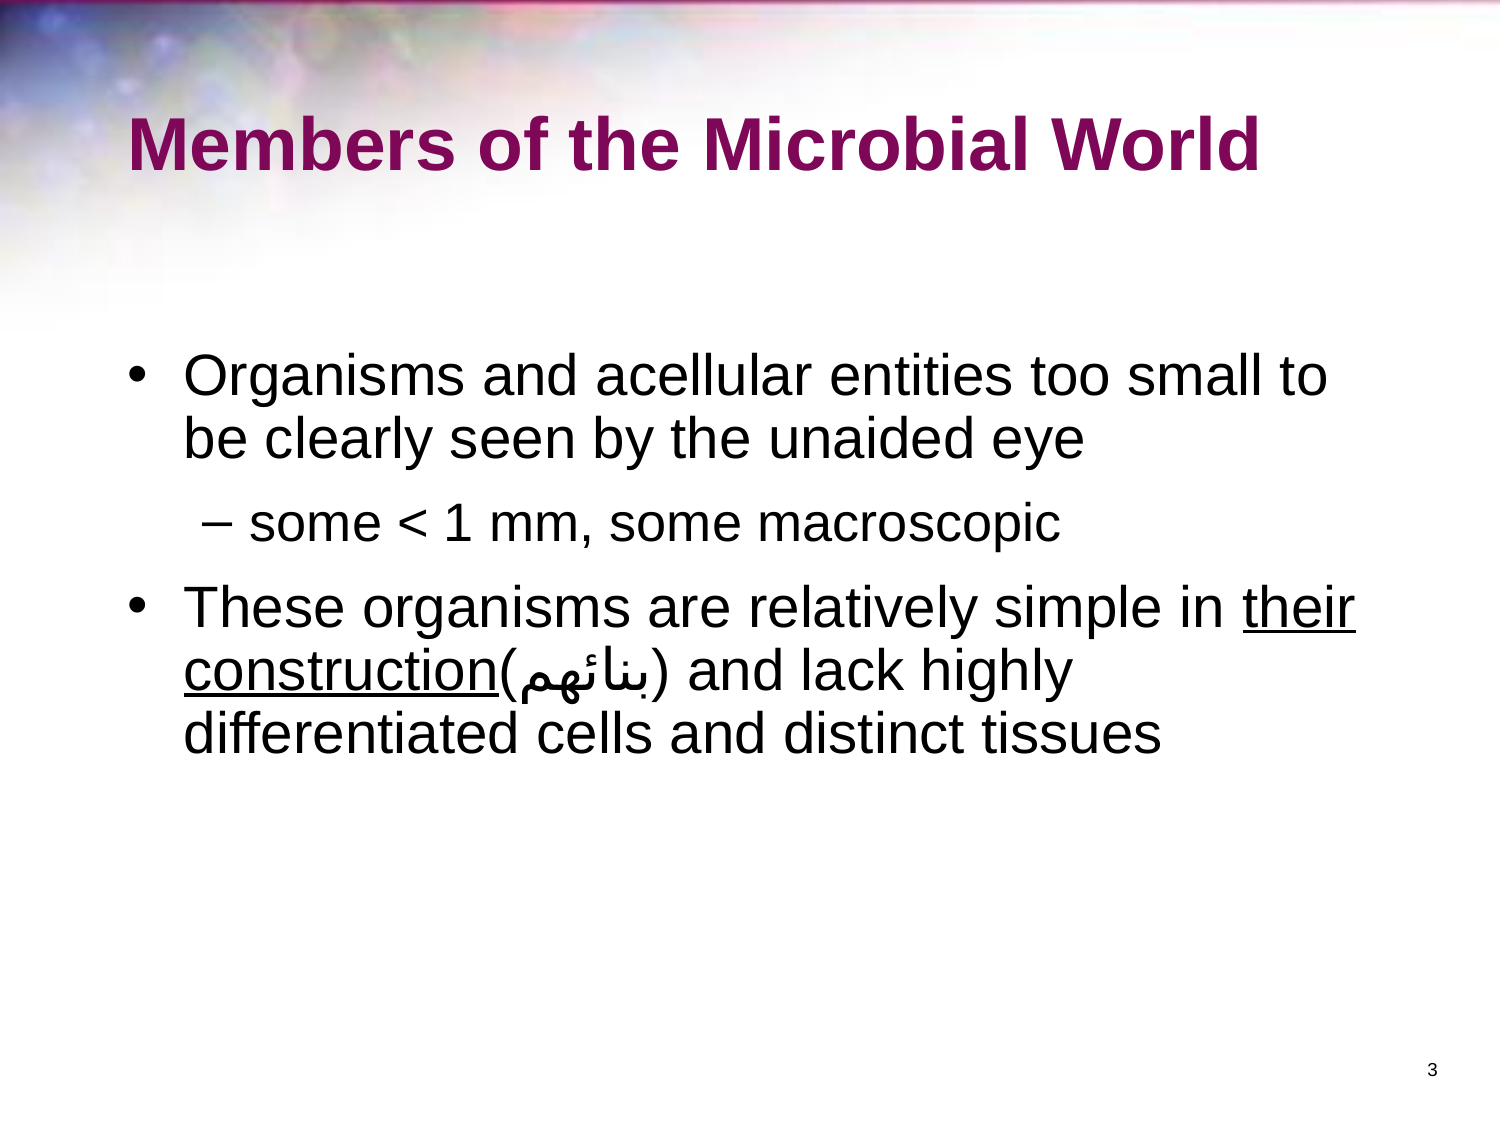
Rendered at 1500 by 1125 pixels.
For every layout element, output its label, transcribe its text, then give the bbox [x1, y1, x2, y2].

text_box ‹#› [1412, 1050, 1500, 1100]
list Organisms and acellular entities too small to be clearly seen by the unaided eye some < 1 mm, some macroscopic These organisms are relatively simple in their construction(بنائهم) and lack highly differentiated cells and distinct tissues [112, 337, 1388, 1038]
title Members of the Microbial World [112, 87, 1338, 288]
picture [0, 0, 1500, 413]
